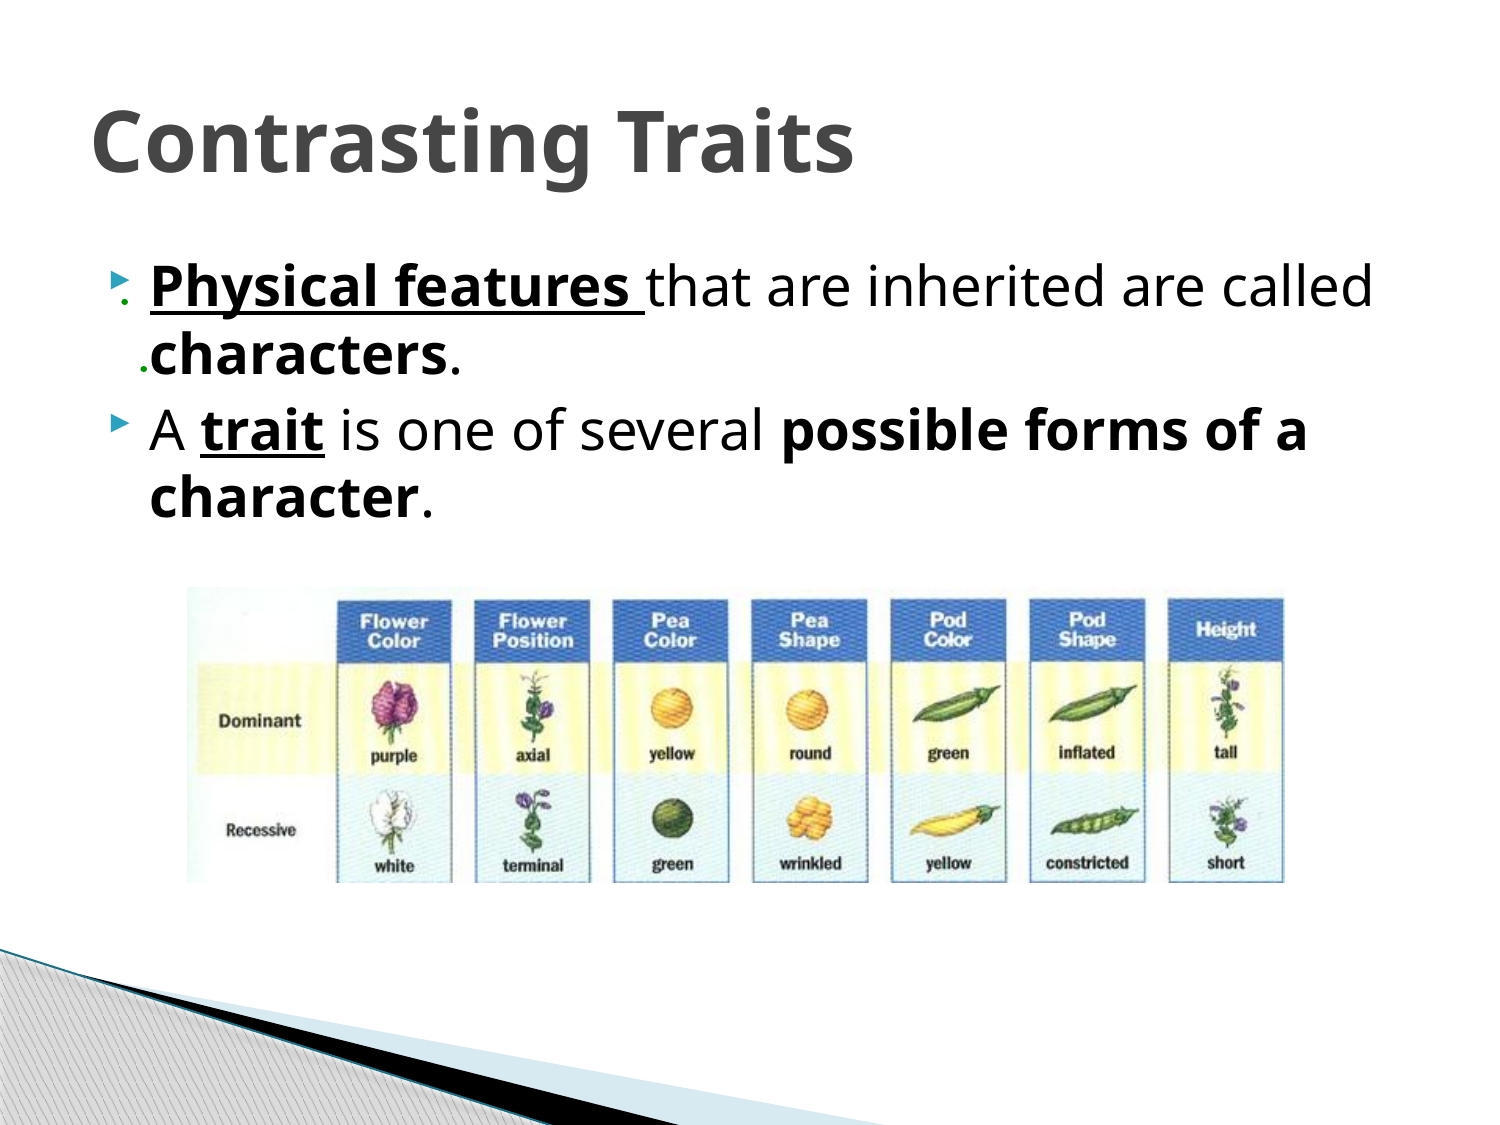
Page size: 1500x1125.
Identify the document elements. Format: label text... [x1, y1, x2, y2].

list Physical features that are inherited are called characters. A trait is one of several possible forms of a character. [75, 243, 1425, 986]
title Contrasting Traits [75, 45, 1425, 233]
text_box [139, 365, 149, 374]
picture [187, 587, 1285, 884]
text_box [119, 297, 130, 306]
